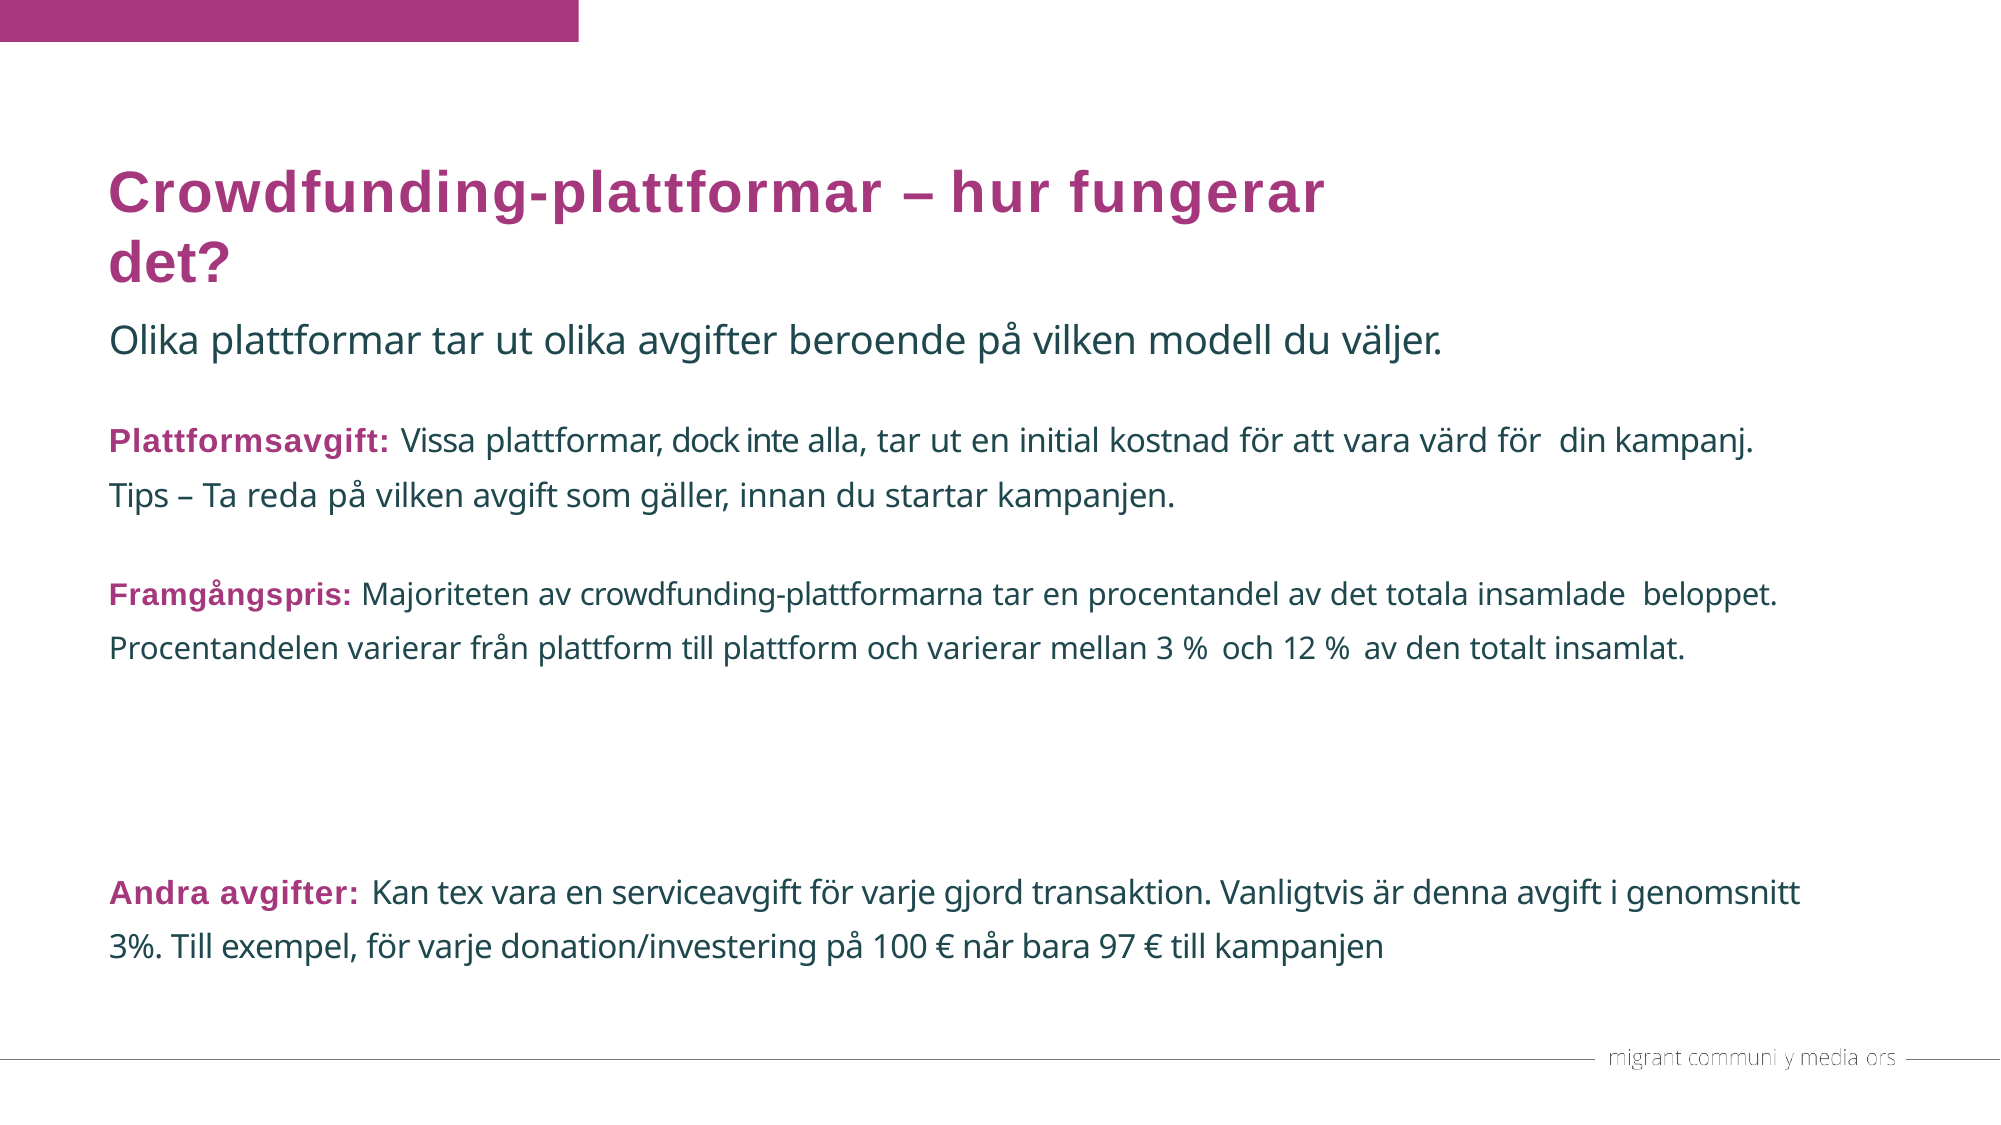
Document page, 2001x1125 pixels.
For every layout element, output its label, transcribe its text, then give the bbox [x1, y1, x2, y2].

picture [1610, 1048, 1895, 1070]
text_box [0, 0, 579, 42]
title Crowdfunding-plattformar – hur fungerar det? [106, 152, 1467, 312]
text_box Olika plattformar tar ut olika avgifter beroende på vilken modell du väljer. Plattformsavgift: Vissa plattformar, dock inte alla, tar ut en initial kostnad för att vara värd för din kampanj. Tips – Ta reda på vilken avgift som gäller, innan du startar kampanjen. Framgångspris: Majoriteten av crowdfunding-plattformarna tar en procentandel av det totala insamlade beloppet. Procentandelen varierar från plattform till plattform och varierar mellan 3 % och 12 % av den totalt insamlat. [106, 312, 1878, 666]
text_box Andra avgifter: Kan tex vara en serviceavgift för varje gjord transaktion. Vanligtvis är denna avgift i genomsnitt 3%. Till exempel, för varje donation/investering på 100 € når bara 97 € till kampanjen [106, 854, 1849, 966]
